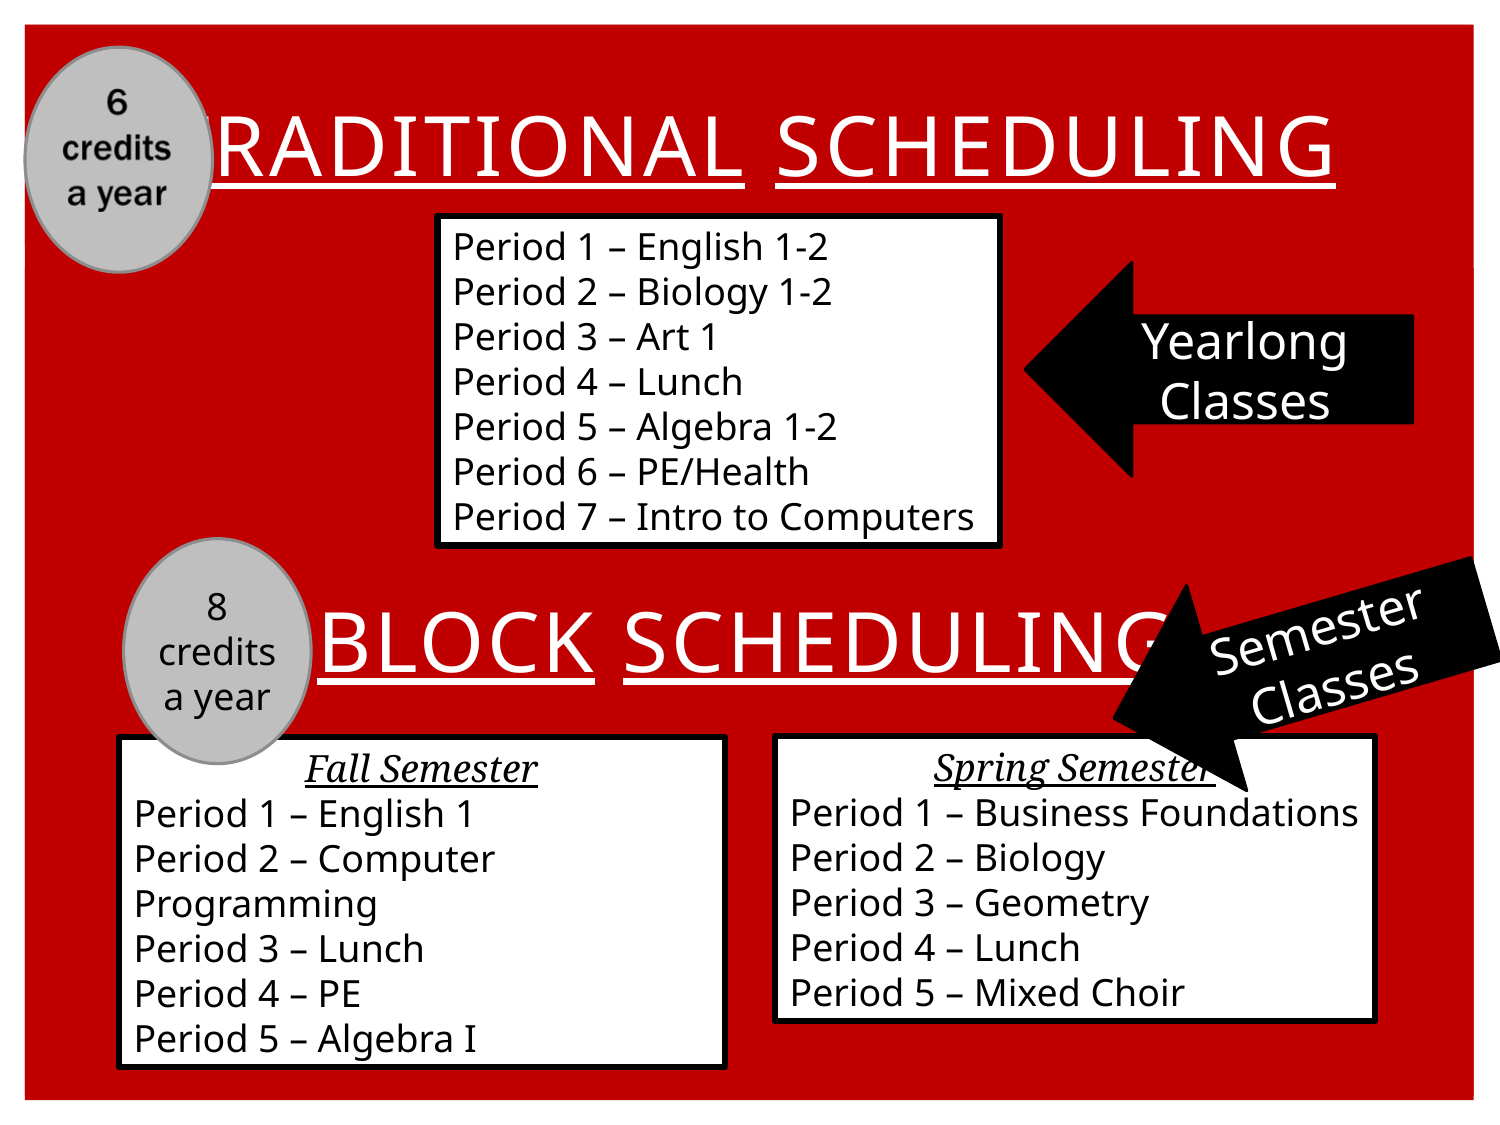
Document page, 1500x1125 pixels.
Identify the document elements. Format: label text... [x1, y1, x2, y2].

text_box [146, 537, 289, 575]
text_box [293, 581, 313, 721]
text_box [206, 113, 215, 206]
text_box Period 1 – English 1-2 Period 2 – Biology 1-2 Period 3 – Art 1 Period 4 – Lunch Period 5 – Algebra 1-2 Period 6 – PE/Health Period 7 – Intro to Computers [437, 215, 1000, 538]
text_box [23, 109, 33, 210]
text_box [122, 581, 142, 721]
title Traditional Scheduling [87, 24, 1413, 262]
text_box [145, 726, 290, 766]
text_box [66, 45, 171, 64]
text_box Yearlong Classes [1023, 261, 1415, 478]
text_box 8 credits a year [142, 575, 293, 726]
picture [38, 64, 204, 238]
text_box Block Scheduling [235, 538, 1300, 739]
text_box Fall Semester Period 1 – English 1 Period 2 – Computer Programming Period 3 – Lunch Period 4 – PE Period 5 – Algebra I [118, 737, 725, 1067]
text_box Semester Classes [1112, 556, 1500, 792]
text_box Spring Semester Period 1 – Business Foundations Period 2 – Biology Period 3 – Geometry Period 4 – Lunch Period 5 – Mixed Choir [774, 736, 1375, 1022]
text_box [58, 248, 180, 274]
